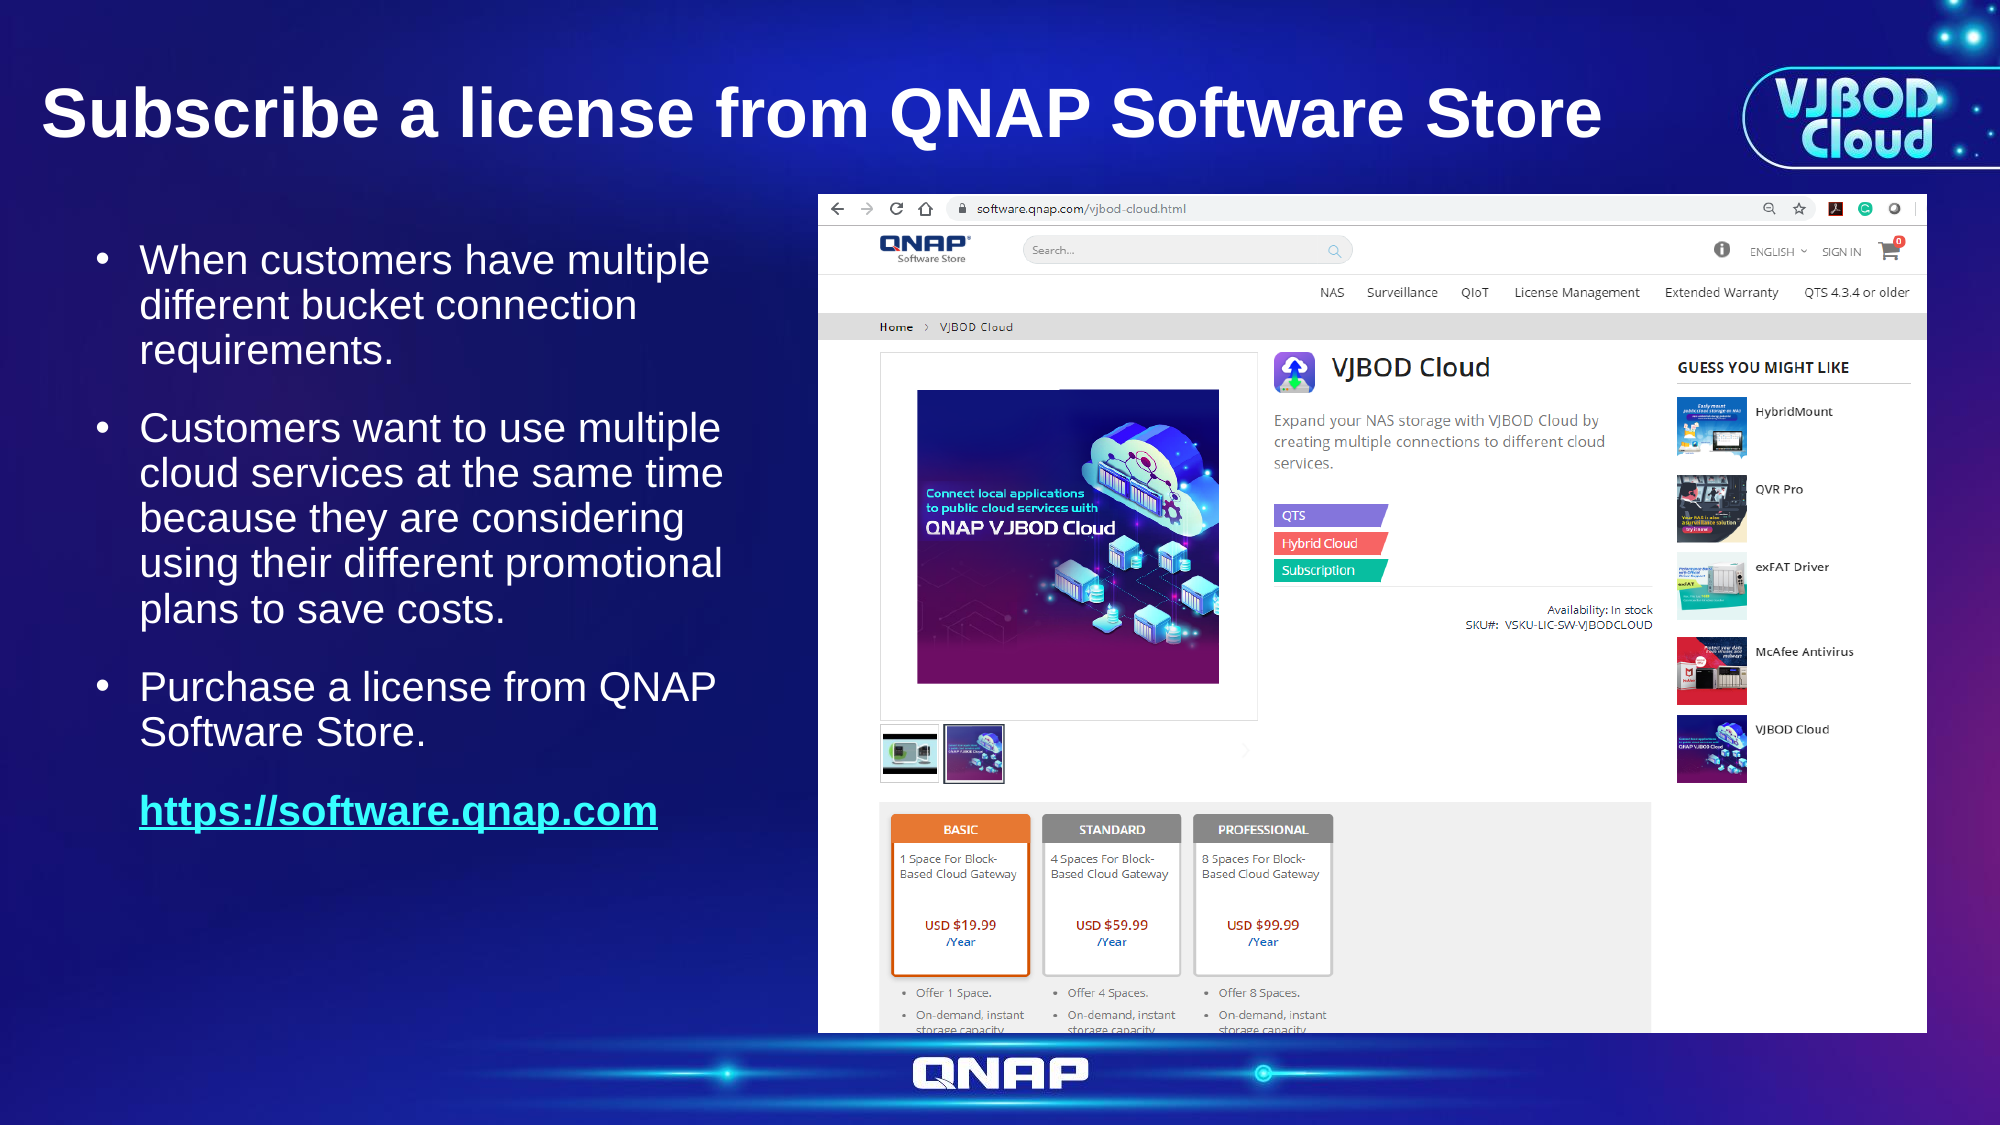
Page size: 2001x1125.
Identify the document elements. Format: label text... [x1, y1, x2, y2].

list When customers have multiple different bucket connection requirements. Customers want to use multiple cloud services at the same time because they are considering using their different promotional plans to save costs. Purchase a license from QNAP Software Store. https://software.qnap.com [80, 230, 766, 979]
title Subscribe a license from QNAP Software Store [26, 69, 1818, 212]
picture [0, 0, 2000, 1125]
